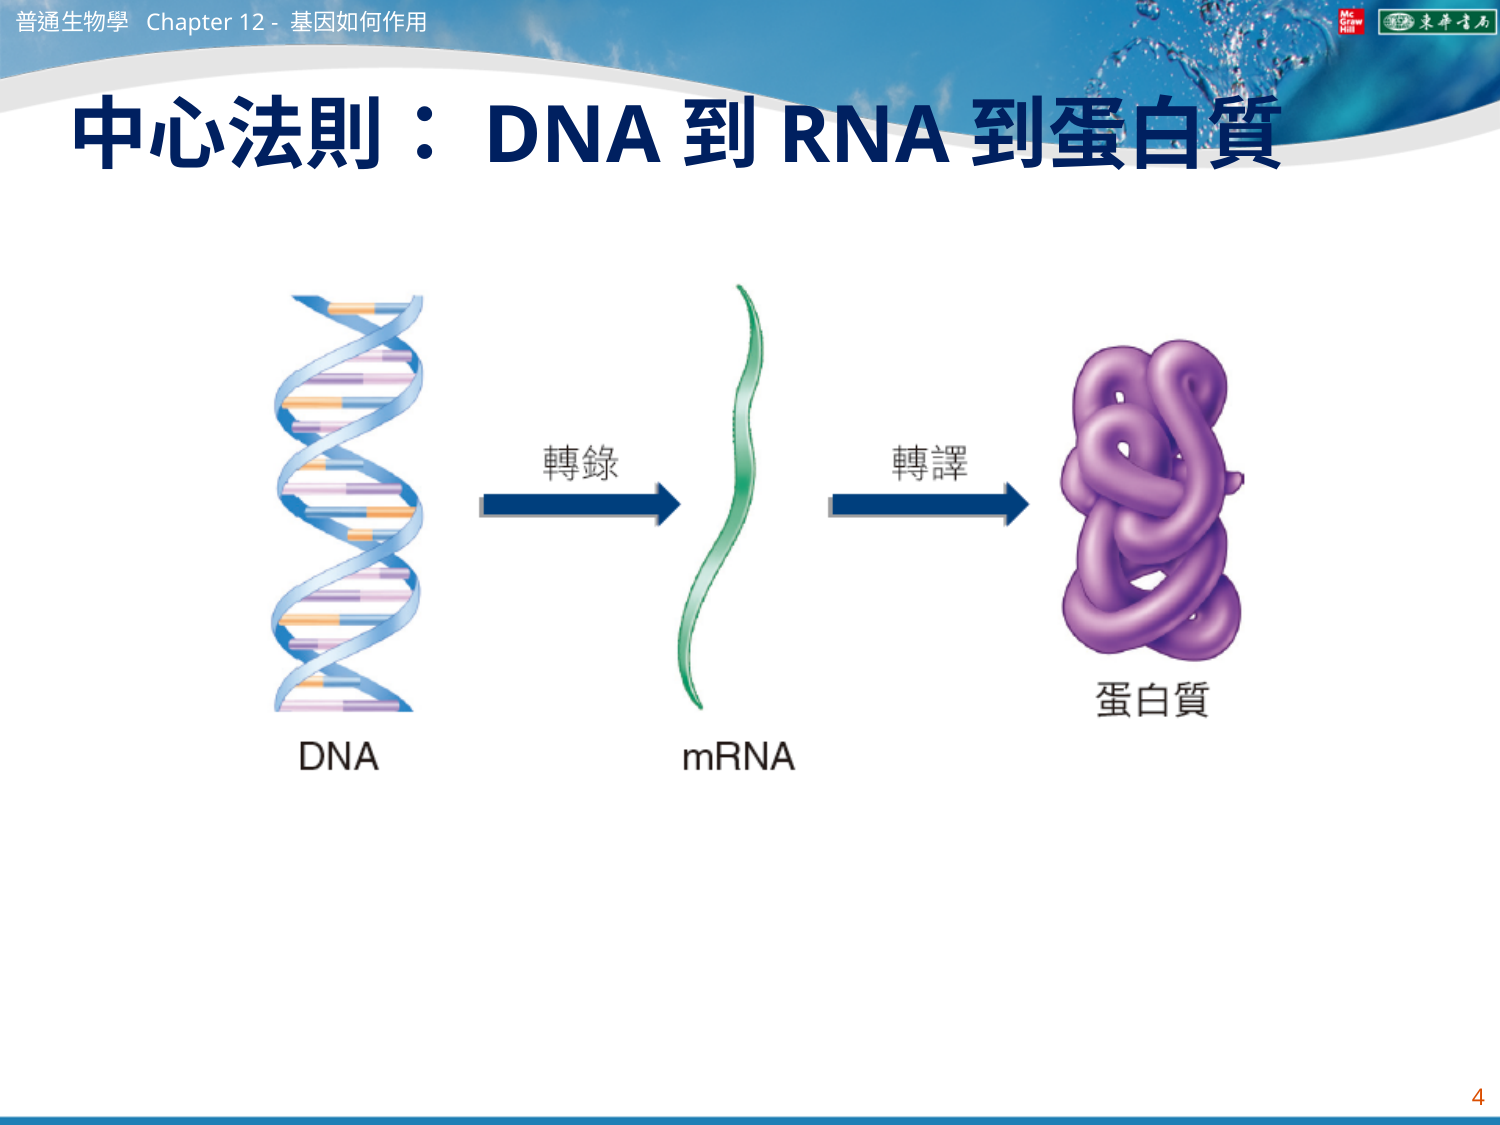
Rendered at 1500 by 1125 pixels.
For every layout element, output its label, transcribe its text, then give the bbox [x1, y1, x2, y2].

picture [0, 0, 1500, 1125]
title 中心法則：DNA到RNA到蛋白質 [53, 54, 1447, 209]
slide_number 4 [1411, 1074, 1500, 1123]
footer 普通生物學 Chapter 12 - 基因如何作用 [0, 0, 476, 41]
